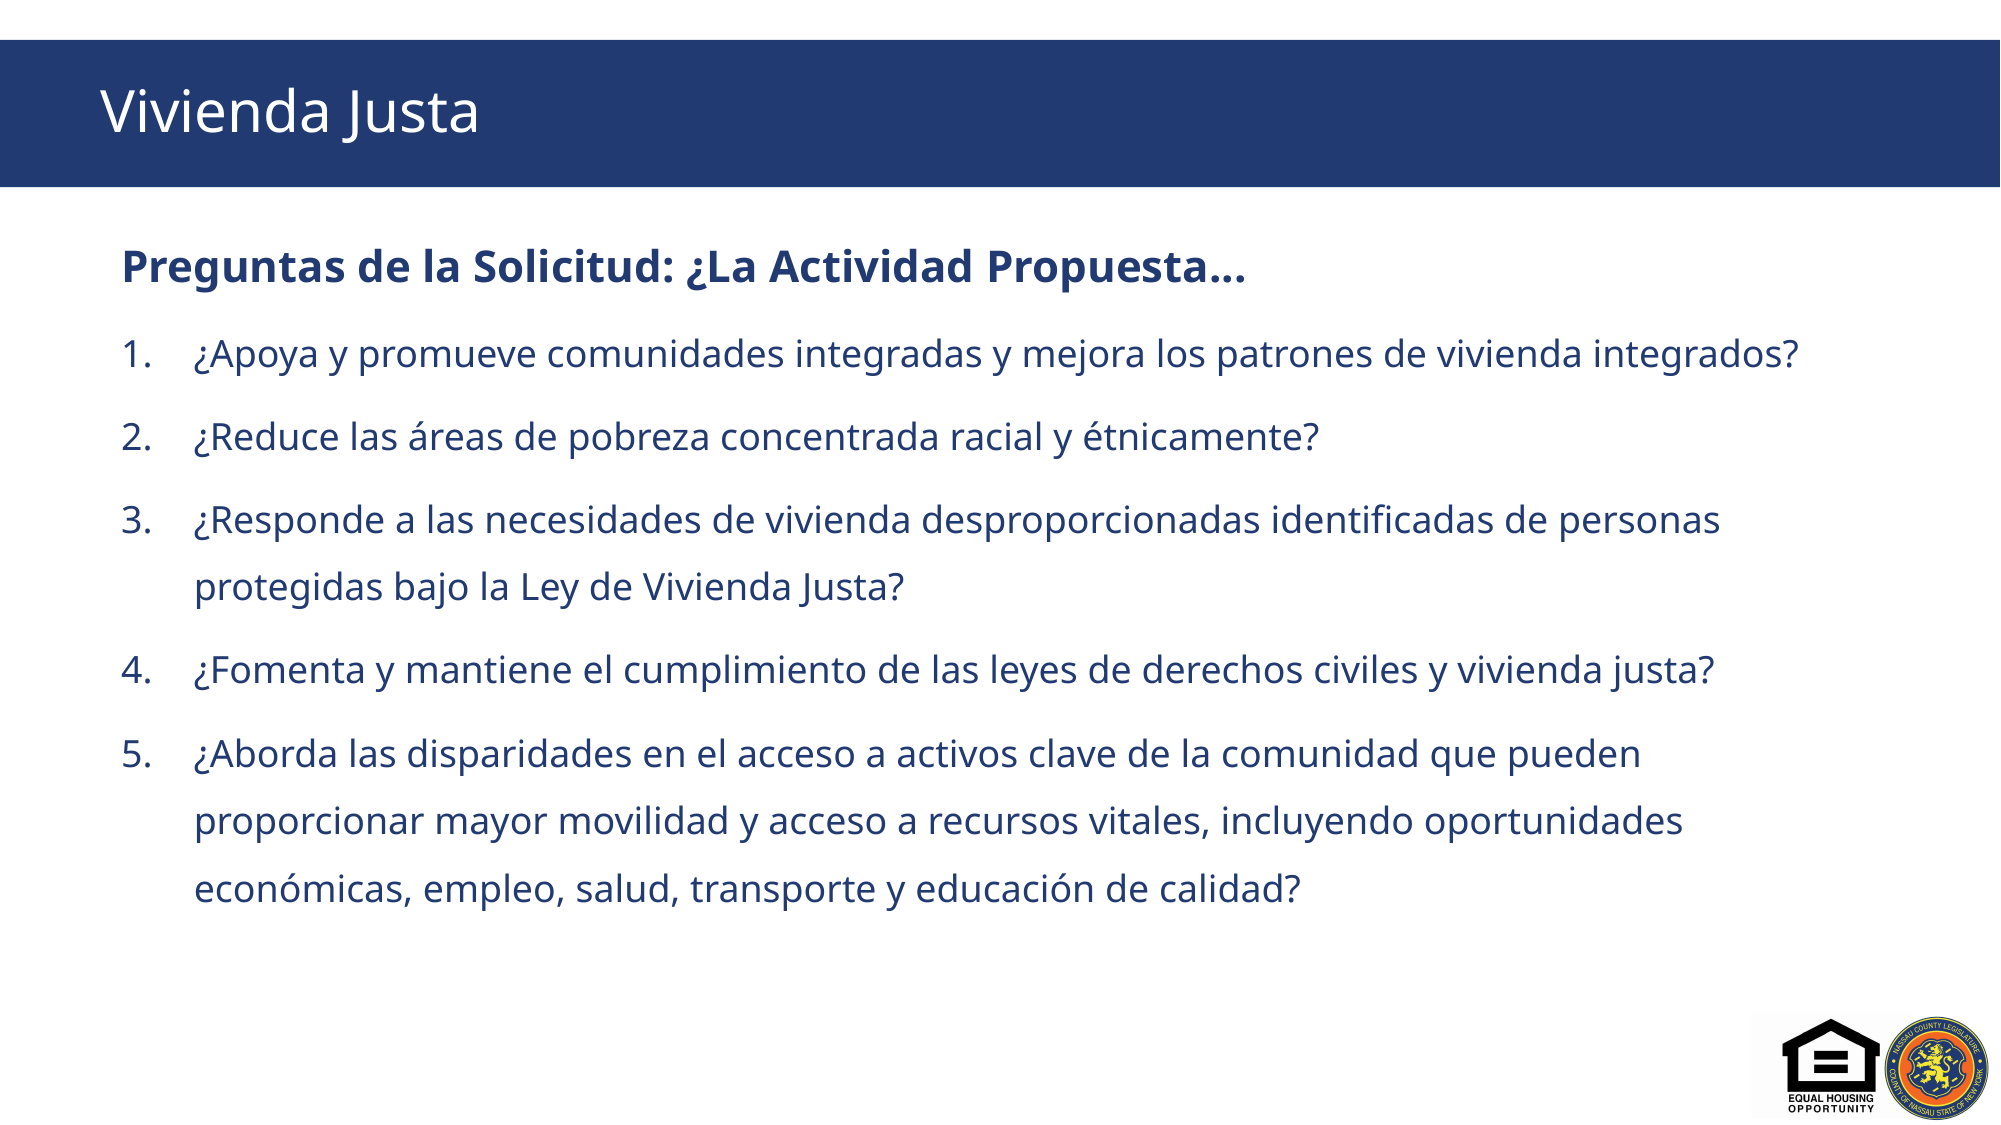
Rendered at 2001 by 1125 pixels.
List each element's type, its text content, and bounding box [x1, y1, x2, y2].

title Vivienda Justa [0, 39, 2000, 188]
list Preguntas de la Solicitud: ¿La Actividad Propuesta... ¿Apoya y promueve comunidades integradas y mejora los patrones de vivienda integrados? ¿Reduce las áreas de pobreza concentrada racial y étnicamente? ¿Responde a las necesidades de vivienda desproporcionadas identificadas de personas protegidas bajo la Ley de Vivienda Justa? ¿Fomenta y mantiene el cumplimiento de las leyes de derechos civiles y vivienda justa? ¿Aborda las disparidades en el acceso a activos clave de la comunidad que pueden proporcionar mayor movilidad y acceso a recursos vitales, incluyendo oportunidades económicas, empleo, salud, transporte y educación de calidad? [106, 205, 1832, 985]
picture [1751, 1012, 1994, 1125]
